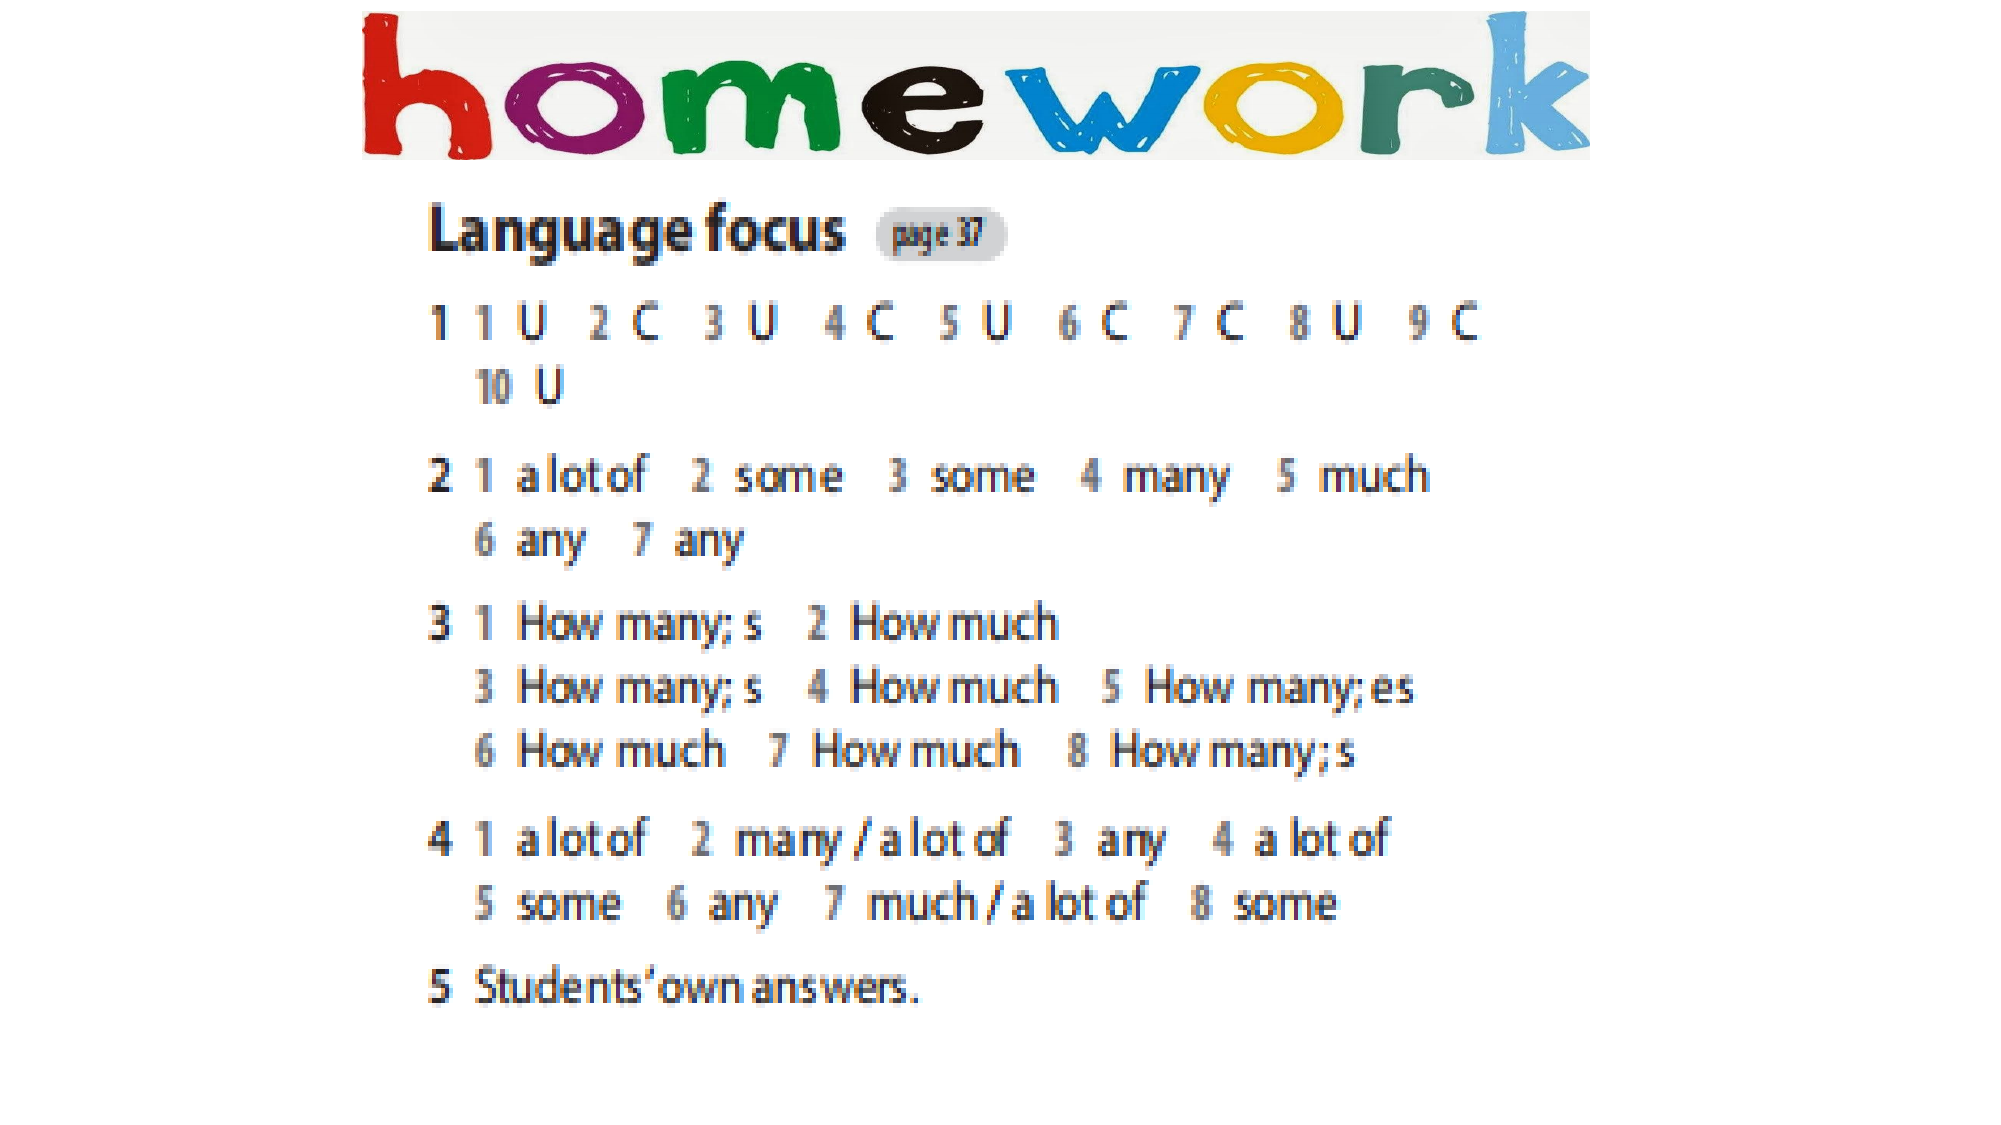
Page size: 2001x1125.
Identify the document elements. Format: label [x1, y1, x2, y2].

picture [362, 11, 1590, 160]
picture [390, 183, 1610, 1043]
